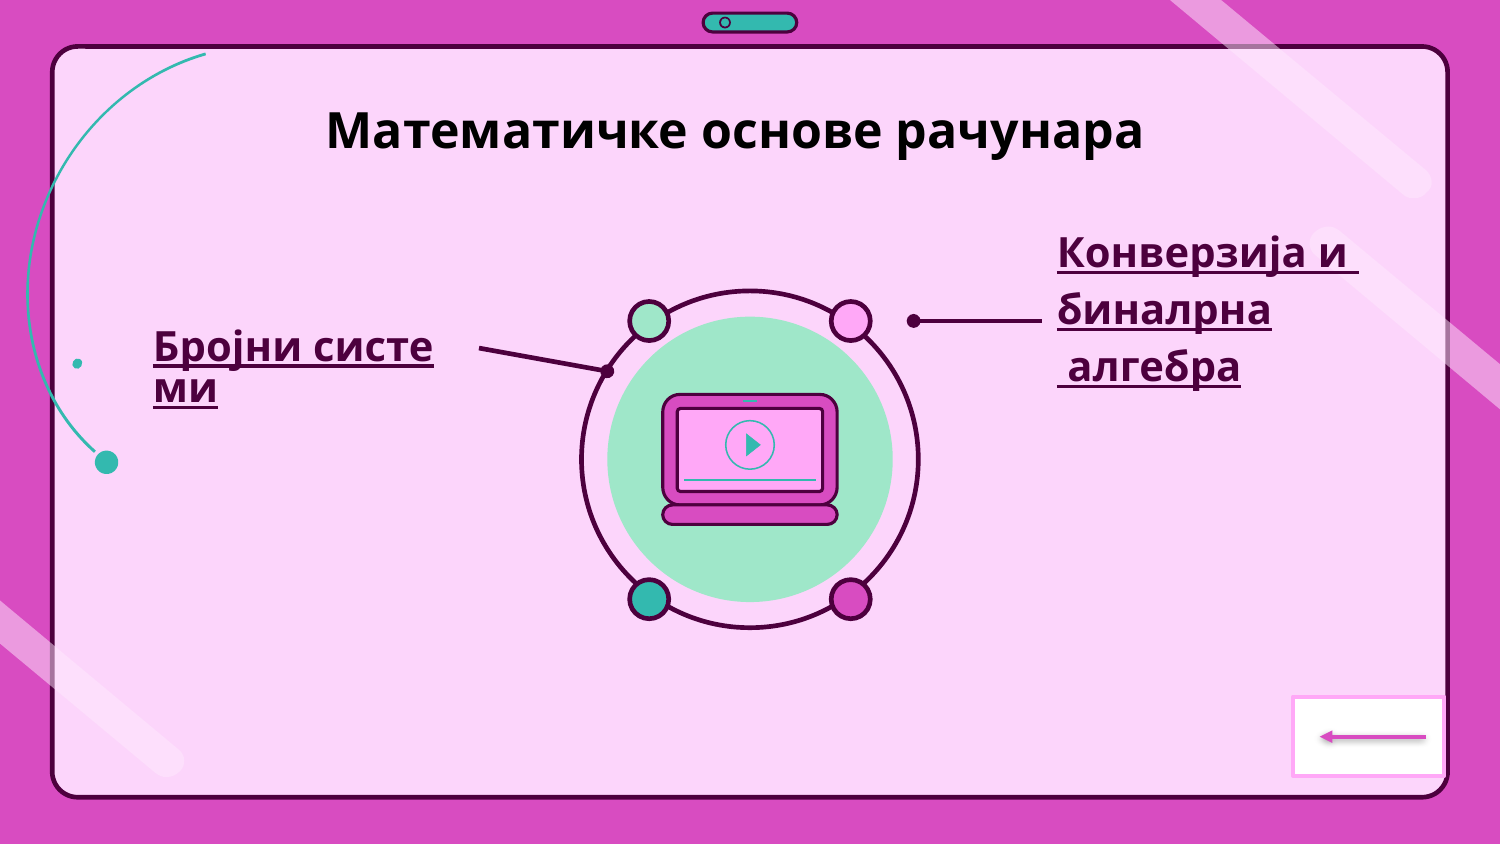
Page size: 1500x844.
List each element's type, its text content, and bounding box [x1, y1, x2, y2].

text_box [746, 433, 761, 456]
text_box [607, 316, 893, 603]
text_box [831, 579, 871, 619]
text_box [478, 347, 608, 372]
text_box Математичке основе рачунара [311, 91, 1230, 167]
text_box Бројни системи [137, 295, 479, 401]
text_box [662, 394, 838, 504]
text_box Конверзија и биналрна алгебра [1041, 245, 1417, 378]
text_box [662, 504, 838, 525]
text_box [677, 408, 823, 491]
text_box [629, 301, 669, 341]
text_box [629, 579, 669, 619]
text_box [831, 301, 871, 341]
text_box [1291, 695, 1446, 778]
